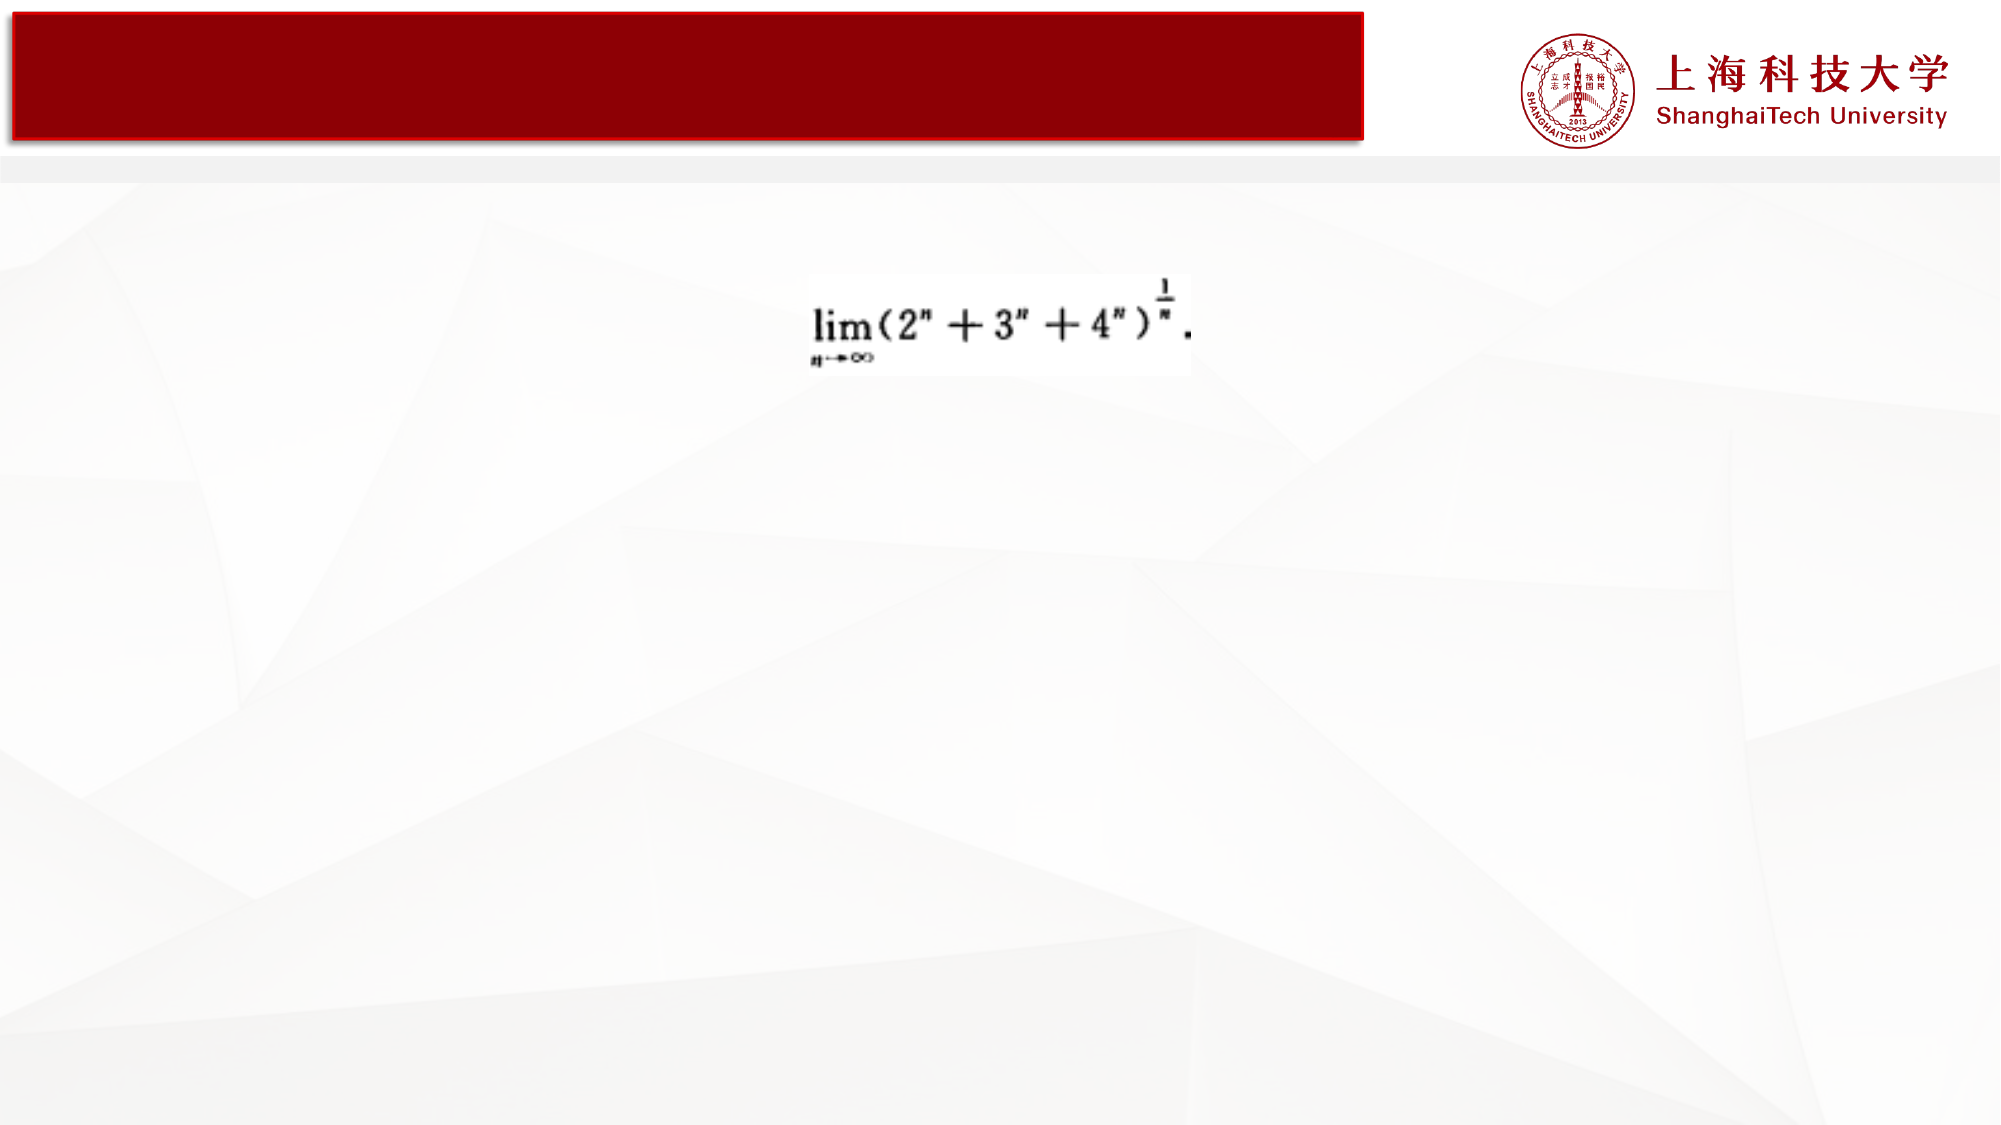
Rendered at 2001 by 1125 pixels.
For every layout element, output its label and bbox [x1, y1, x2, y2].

picture [809, 274, 1191, 376]
picture [0, 7, 2000, 183]
picture [1520, 33, 1948, 149]
